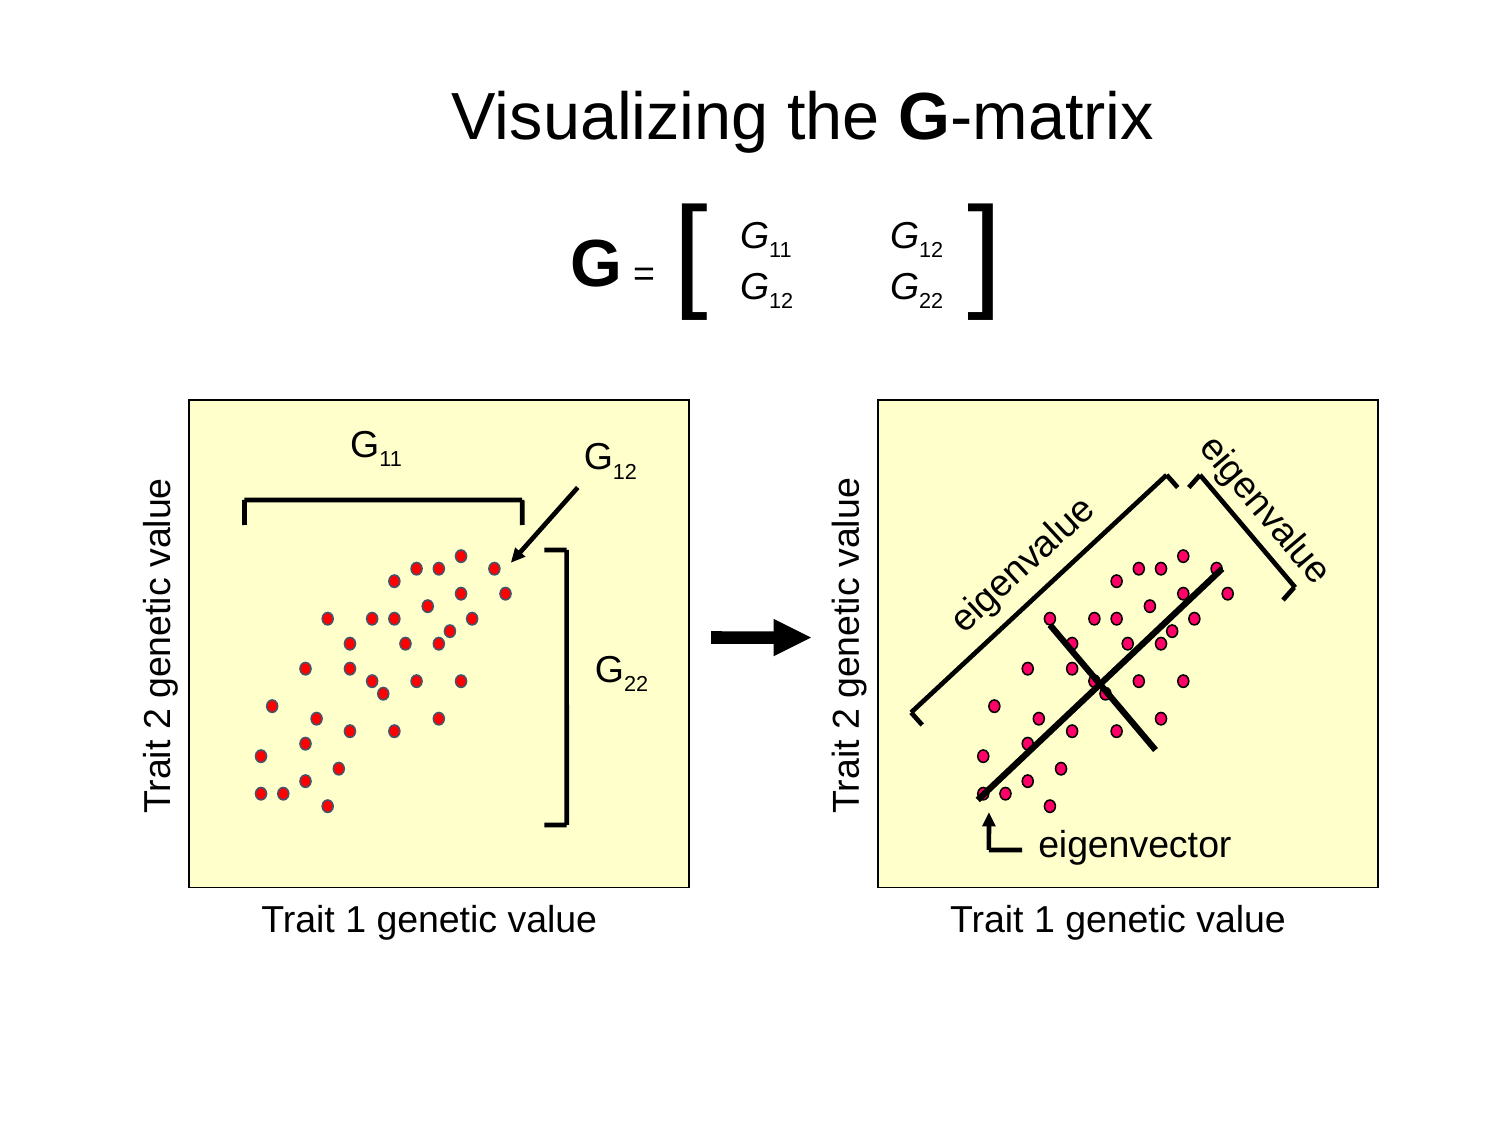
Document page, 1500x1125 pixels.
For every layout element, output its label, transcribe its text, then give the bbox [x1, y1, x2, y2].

text_box [466, 612, 478, 625]
text_box [488, 562, 500, 575]
text_box [982, 812, 996, 849]
text_box [455, 674, 467, 688]
text_box [711, 631, 812, 644]
text_box [977, 787, 989, 800]
text_box [344, 637, 356, 650]
text_box eigenvector [1023, 812, 1247, 873]
text_box [1022, 662, 1034, 675]
text_box [499, 587, 512, 600]
text_box G12 [568, 424, 652, 491]
text_box [299, 662, 312, 675]
text_box [333, 762, 345, 775]
text_box [1066, 724, 1078, 738]
text_box [1222, 587, 1234, 600]
text_box [388, 724, 400, 738]
text_box eigenvalue [1177, 408, 1364, 613]
text_box [977, 749, 989, 763]
text_box [1033, 712, 1045, 725]
text_box [388, 574, 400, 588]
text_box [1022, 737, 1034, 750]
text_box [344, 724, 356, 738]
text_box [1088, 612, 1100, 625]
text_box [1044, 799, 1056, 812]
text_box G11 [335, 412, 417, 479]
text_box [299, 737, 312, 750]
text_box [1155, 712, 1167, 725]
text_box [455, 587, 467, 600]
text_box [255, 787, 267, 800]
text_box [366, 674, 378, 688]
text_box [988, 699, 1000, 713]
text_box [444, 624, 456, 638]
text_box [411, 562, 423, 575]
text_box [433, 637, 445, 650]
text_box [433, 562, 445, 575]
text_box [1066, 637, 1078, 650]
text_box [1111, 612, 1123, 625]
text_box [1155, 637, 1167, 650]
text_box [877, 399, 1378, 888]
text_box [1044, 612, 1056, 625]
text_box Trait 1 genetic value [935, 887, 1301, 948]
text_box [344, 662, 356, 675]
text_box [1144, 599, 1156, 613]
text_box [455, 549, 467, 563]
text_box [411, 674, 423, 688]
text_box [1188, 612, 1200, 625]
text_box [366, 612, 378, 625]
text_box [377, 687, 389, 700]
text_box [277, 787, 289, 800]
text_box [1133, 674, 1145, 688]
text_box [1166, 624, 1178, 638]
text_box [555, 162, 1018, 330]
text_box [999, 787, 1012, 800]
text_box [299, 774, 312, 788]
text_box [1088, 674, 1100, 688]
text_box [188, 399, 689, 888]
text_box [1066, 662, 1078, 675]
text_box [1177, 587, 1189, 600]
text_box [422, 599, 434, 613]
text_box [322, 612, 334, 625]
text_box [1022, 774, 1034, 788]
text_box [1211, 562, 1223, 575]
text_box [311, 712, 323, 725]
text_box Visualizing the G-matrix [436, 65, 1170, 161]
text_box [511, 491, 575, 563]
text_box [1111, 574, 1123, 588]
text_box [1111, 724, 1123, 738]
text_box [1177, 674, 1189, 688]
text_box Trait 1 genetic value [246, 887, 612, 948]
text_box [388, 612, 400, 625]
text_box [322, 799, 334, 813]
text_box [1155, 562, 1167, 575]
text_box [255, 749, 267, 763]
text_box Trait 2 genetic value [125, 463, 185, 829]
text_box [266, 699, 278, 713]
text_box Trait 2 genetic value [814, 463, 874, 829]
text_box [399, 637, 412, 650]
text_box [433, 712, 445, 725]
text_box [1099, 687, 1112, 700]
text_box [1122, 637, 1134, 650]
text_box G22 [580, 637, 664, 704]
text_box eigenvalue [922, 468, 1118, 656]
text_box [1177, 549, 1189, 563]
text_box [1055, 762, 1067, 775]
text_box [1133, 562, 1145, 575]
